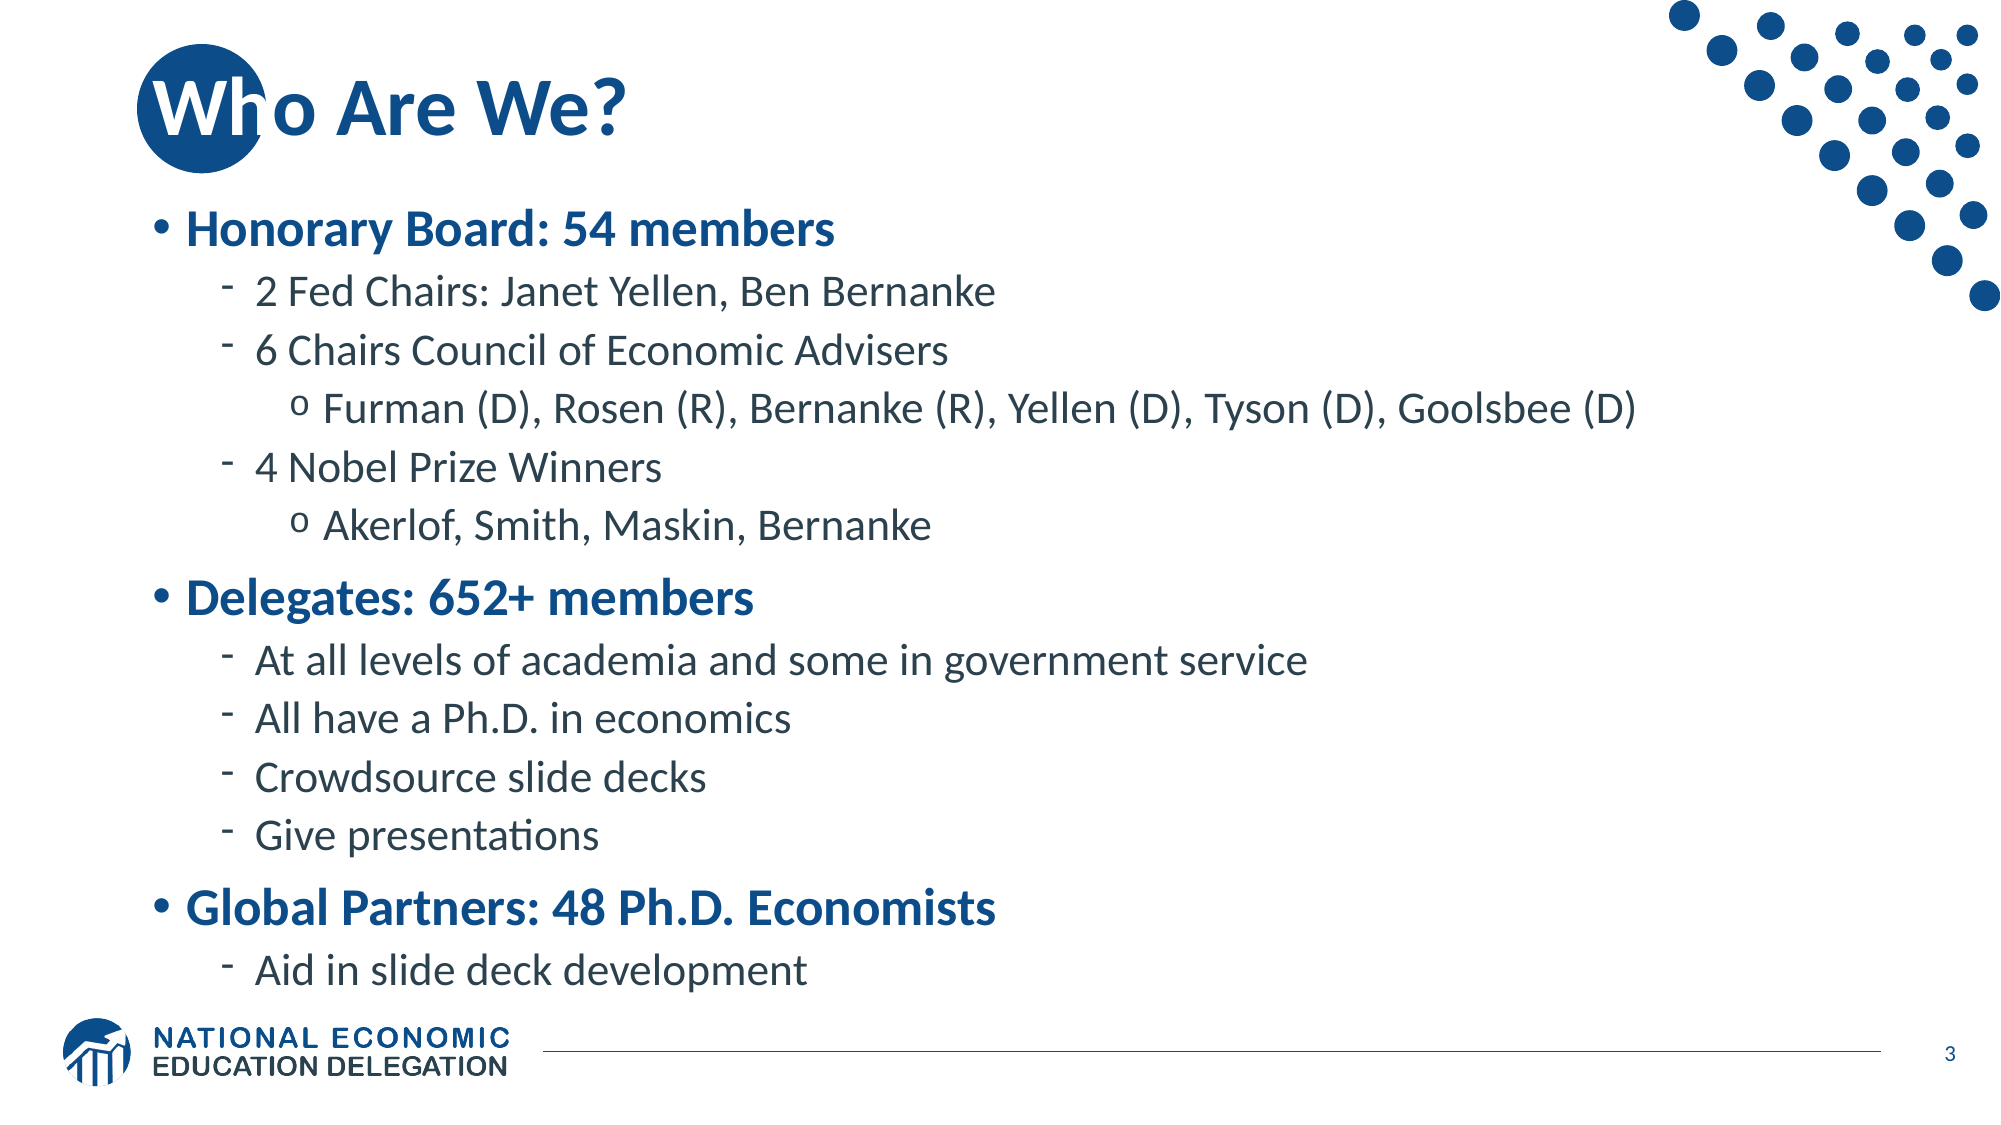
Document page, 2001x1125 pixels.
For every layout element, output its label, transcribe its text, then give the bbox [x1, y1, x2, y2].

list Honorary Board: 54 members 2 Fed Chairs: Janet Yellen, Ben Bernanke 6 Chairs Council of Economic Advisers Furman (D), Rosen (R), Bernanke (R), Yellen (D), Tyson (D), Goolsbee (D) 4 Nobel Prize Winners Akerlof, Smith, Maskin, Bernanke Delegates: 652+ members At all levels of academia and some in government service All have a Ph.D. in economics Crowdsource slide decks Give presentations Global Partners: 48 Ph.D. Economists Aid in slide deck development [137, 193, 1863, 1007]
title Who Are We? [137, 0, 1863, 193]
picture [55, 1013, 520, 1091]
slide_number 3 [1521, 1022, 1972, 1082]
